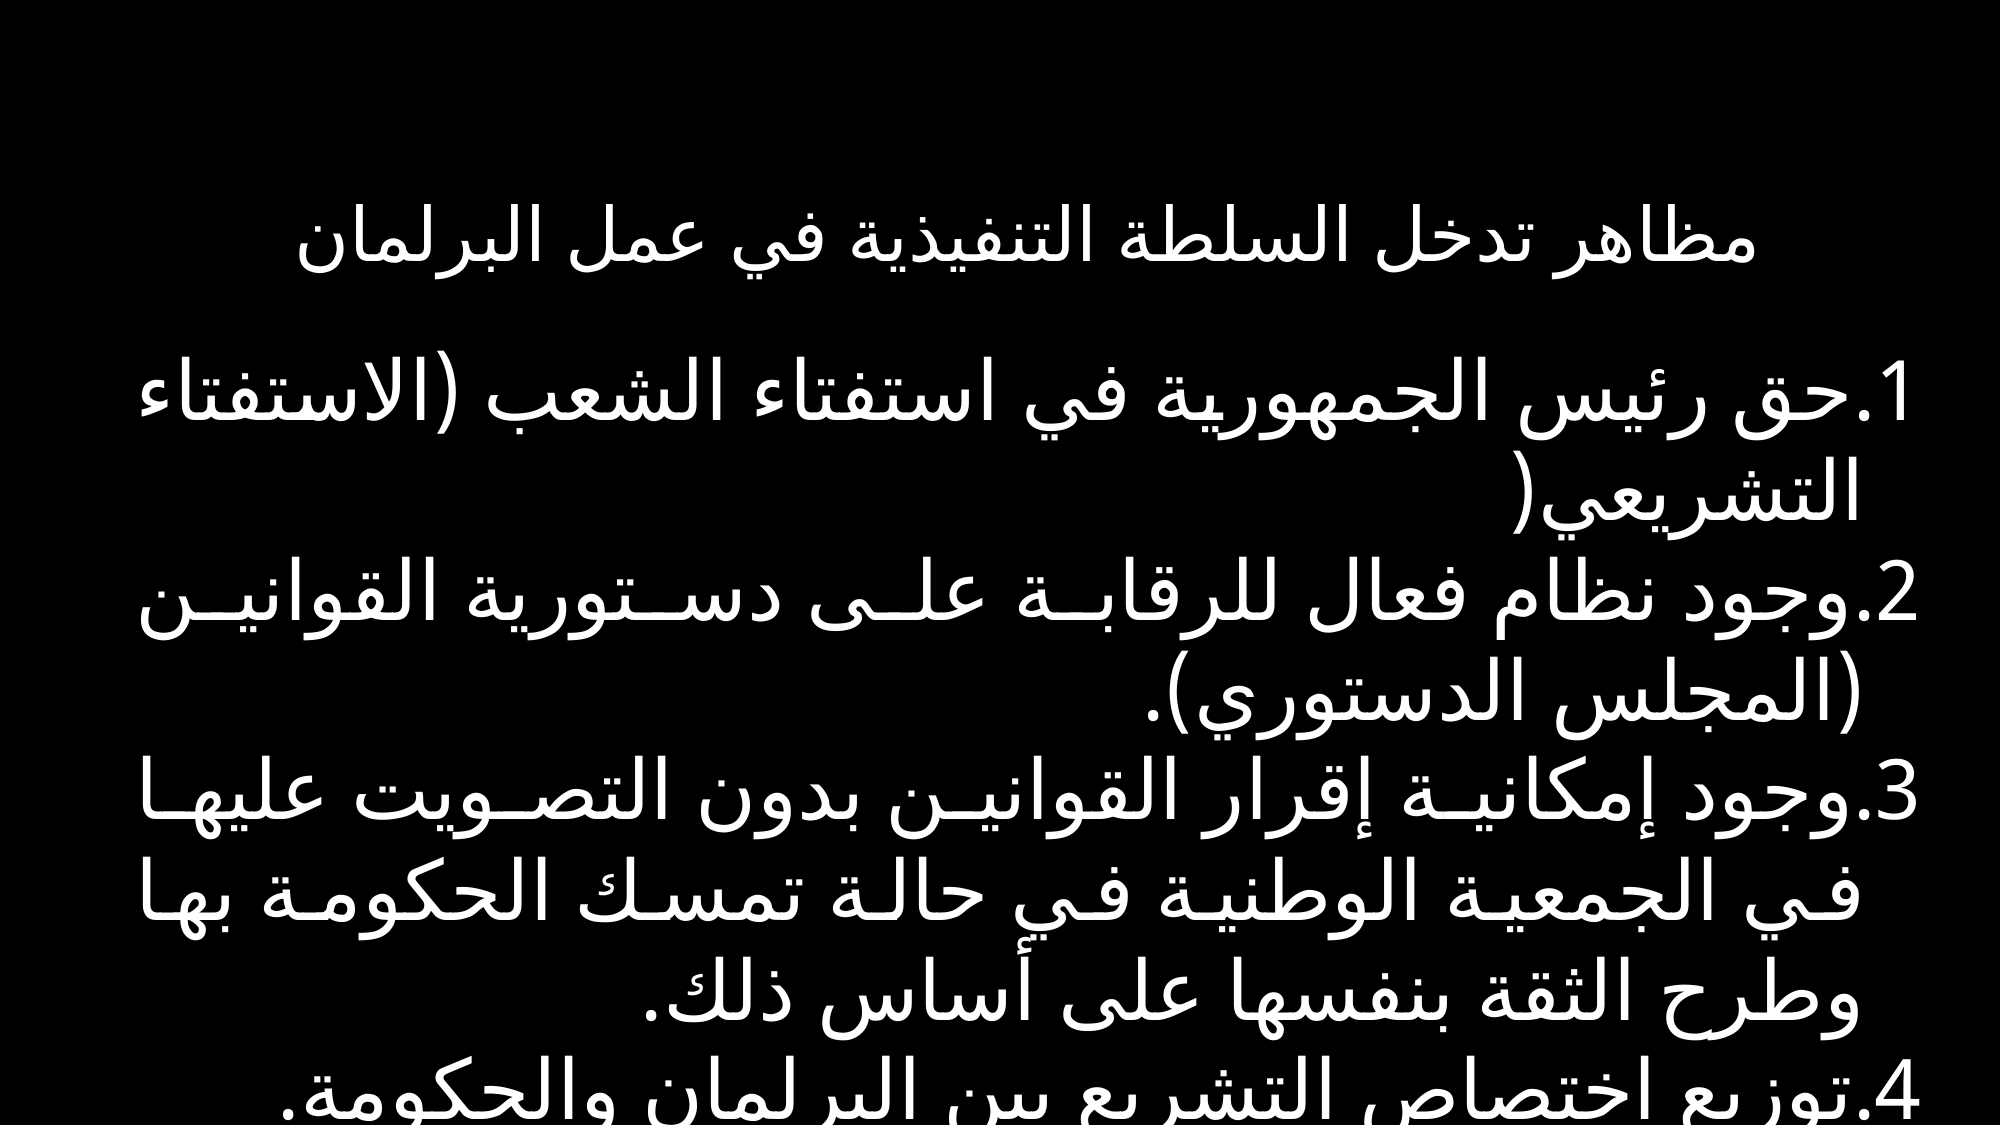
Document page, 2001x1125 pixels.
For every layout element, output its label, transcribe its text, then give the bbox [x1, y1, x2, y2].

text_box مظاهر تدخل السلطة التنفيذية في عمل البرلمان [280, 178, 1777, 284]
text_box حق رئیس الجمهوریة في استفتاء الشعب (الاستفتاء التشریعي( وجود نظام فعال للرقابة على دستوریة القوانین (المجلس الدستوري). وجود إمكانیة إقرار القوانین بدون التصویت علیها في الجمعیة الوطنیة في حالة تمسك الحكومة بها وطرح الثقة بنفسها على أساس ذلك. توزیع اختصاص التشریع بین البرلمان والحكومة. [120, 329, 1937, 1125]
